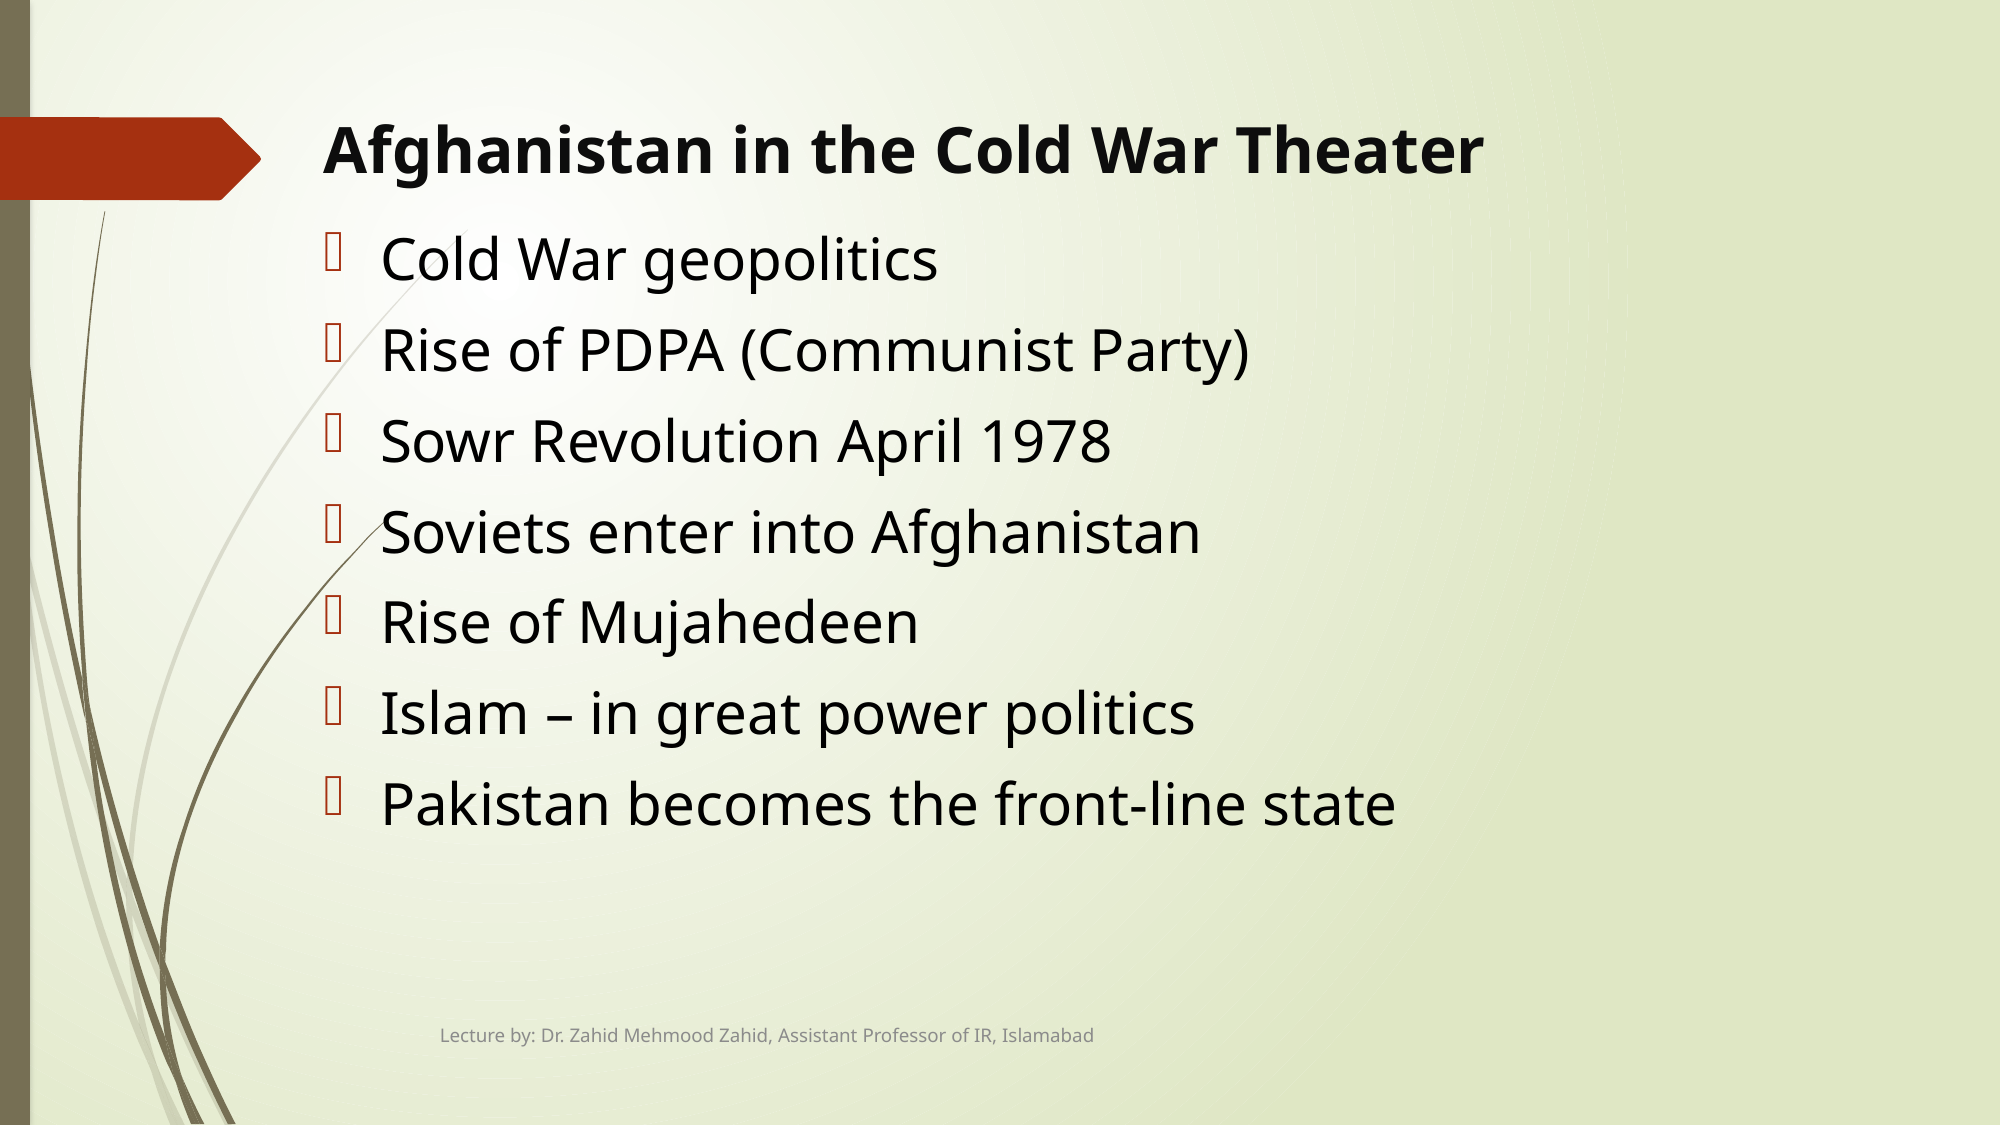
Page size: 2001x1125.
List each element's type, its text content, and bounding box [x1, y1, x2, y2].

title Afghanistan in the Cold War Theater [308, 102, 1888, 195]
list Cold War geopolitics Rise of PDPA (Communist Party) Sowr Revolution April 1978 Soviets enter into Afghanistan Rise of Mujahedeen Islam – in great power politics Pakistan becomes the front-line state [308, 215, 1888, 1110]
footer Lecture by: Dr. Zahid Mehmood Zahid, Assistant Professor of IR, Islamabad [424, 1006, 1675, 1067]
